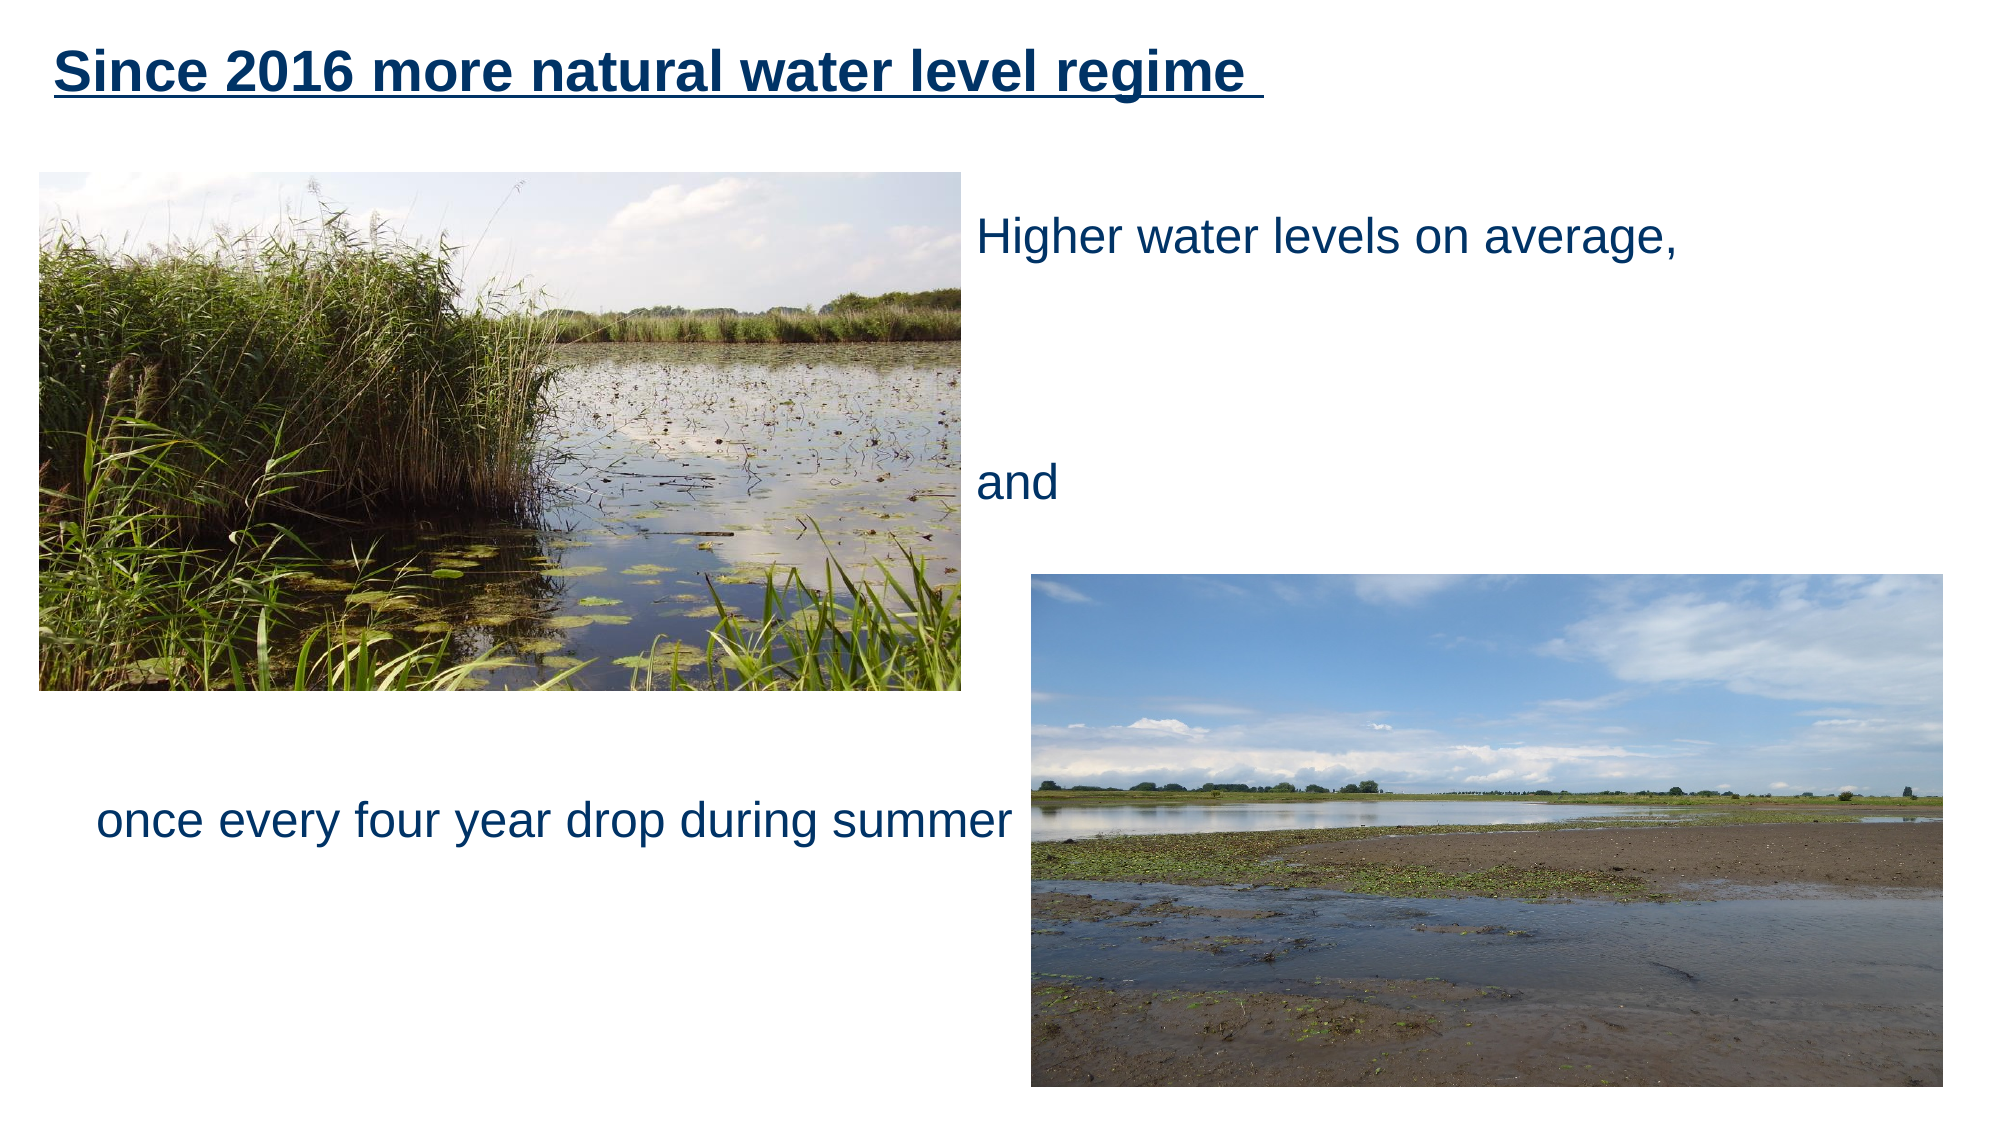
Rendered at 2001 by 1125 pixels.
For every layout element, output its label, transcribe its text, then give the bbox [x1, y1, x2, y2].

picture [38, 172, 961, 692]
text_box Since 2016 more natural water level regime [39, 30, 1930, 113]
text_box once every four year drop during summer [36, 784, 1026, 856]
text_box Higher water levels on average, and [965, 200, 2000, 683]
picture [1031, 574, 1943, 1087]
